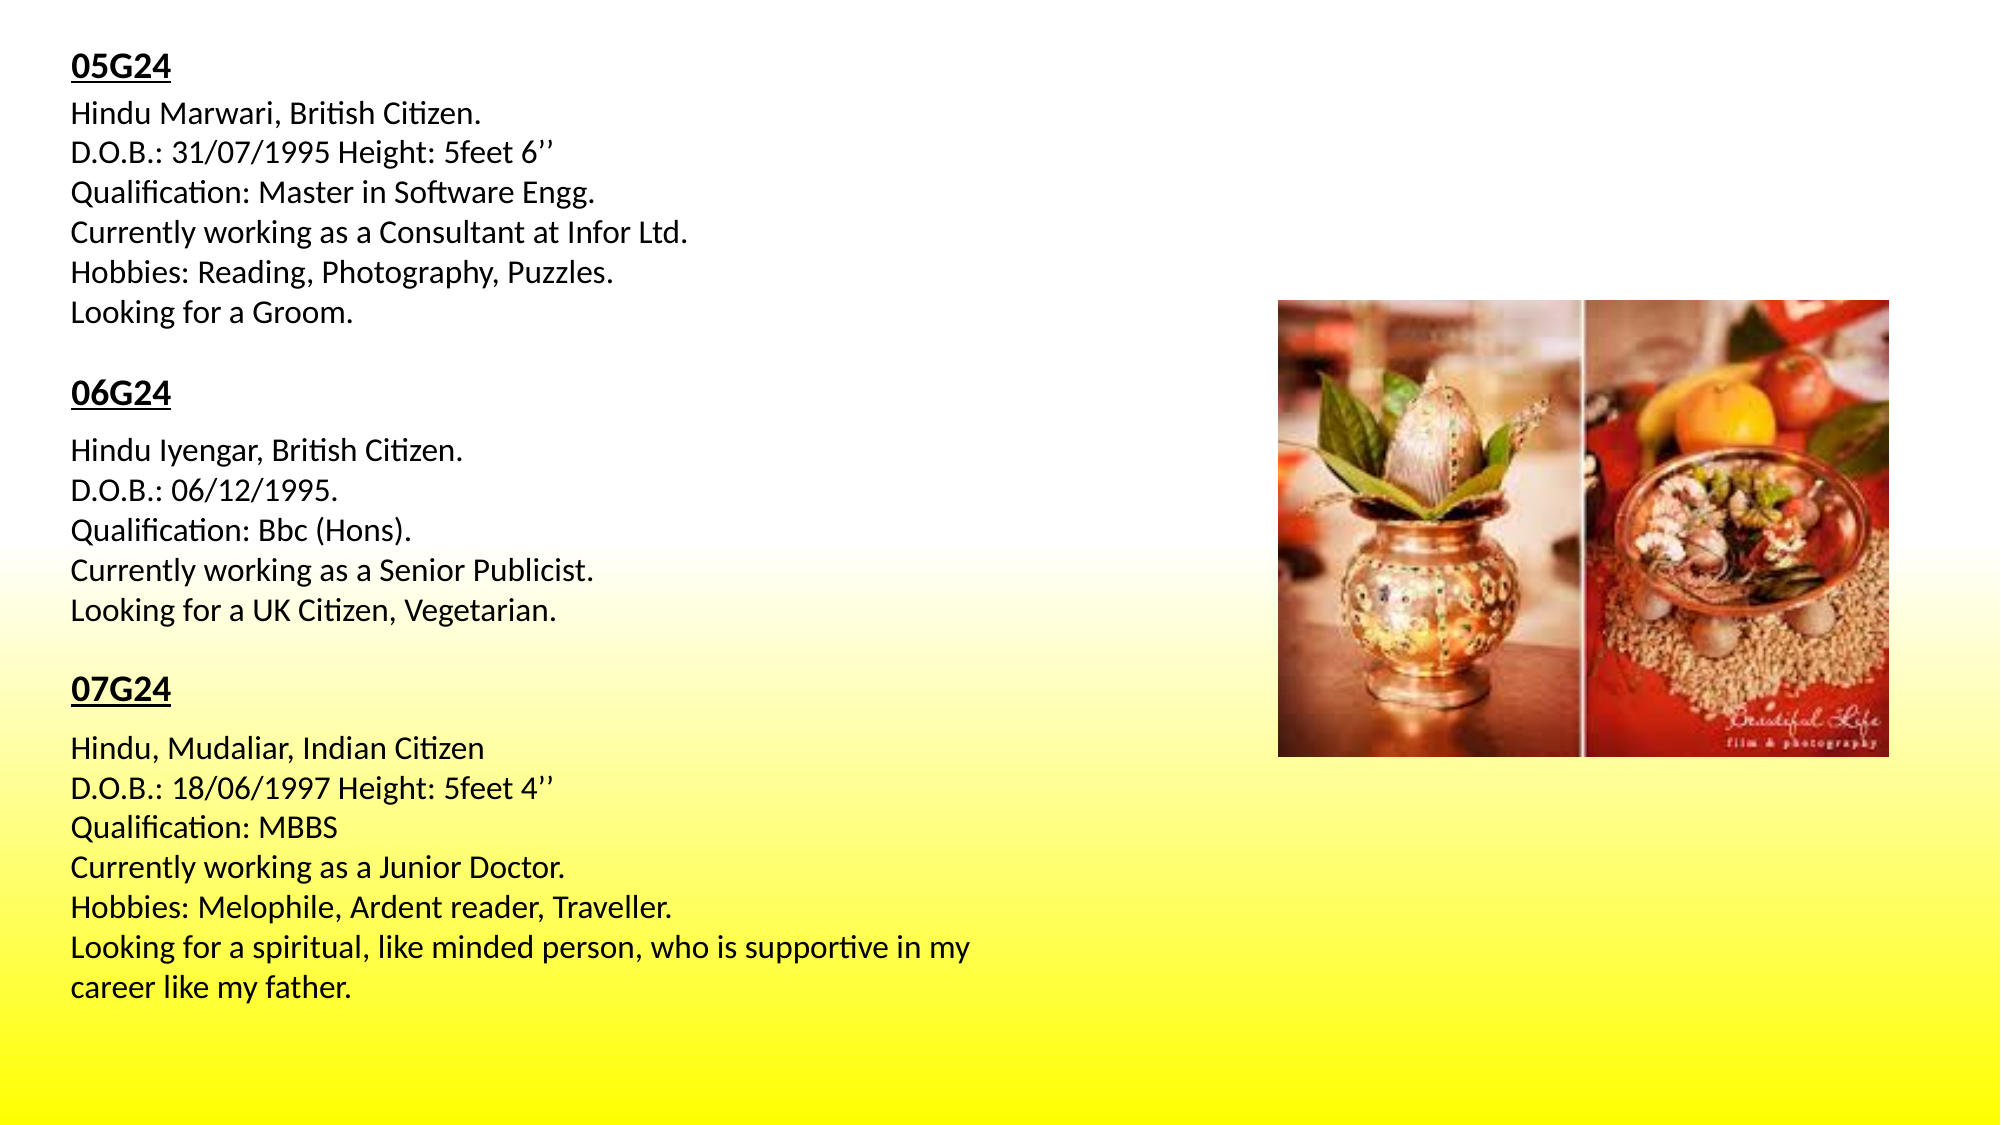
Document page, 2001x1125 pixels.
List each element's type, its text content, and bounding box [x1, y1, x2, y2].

picture [1278, 300, 1889, 758]
text_box Hindu, Mudaliar, Indian Citizen D.O.B.: 18/06/1997 Height: 5feet 4’’ Qualification: MBBS Currently working as a Junior Doctor. Hobbies: Melophile, Ardent reader, Traveller. Looking for a spiritual, like minded person, who is supportive in my career like my father. [55, 718, 1056, 1013]
text_box 07G24 [56, 656, 187, 717]
text_box 06G24 [56, 360, 187, 420]
text_box Hindu Iyengar, British Citizen. D.O.B.: 06/12/1995. Qualification: Bbc (Hons). Currently working as a Senior Publicist. Looking for a UK Citizen, Vegetarian. [55, 420, 1056, 635]
text_box 05G24 [56, 33, 187, 83]
text_box Hindu Marwari, British Citizen. D.O.B.: 31/07/1995 Height: 5feet 6’’ Qualification: Master in Software Engg. Currently working as a Consultant at Infor Ltd. Hobbies: Reading, Photography, Puzzles. Looking for a Groom. [55, 83, 1056, 338]
